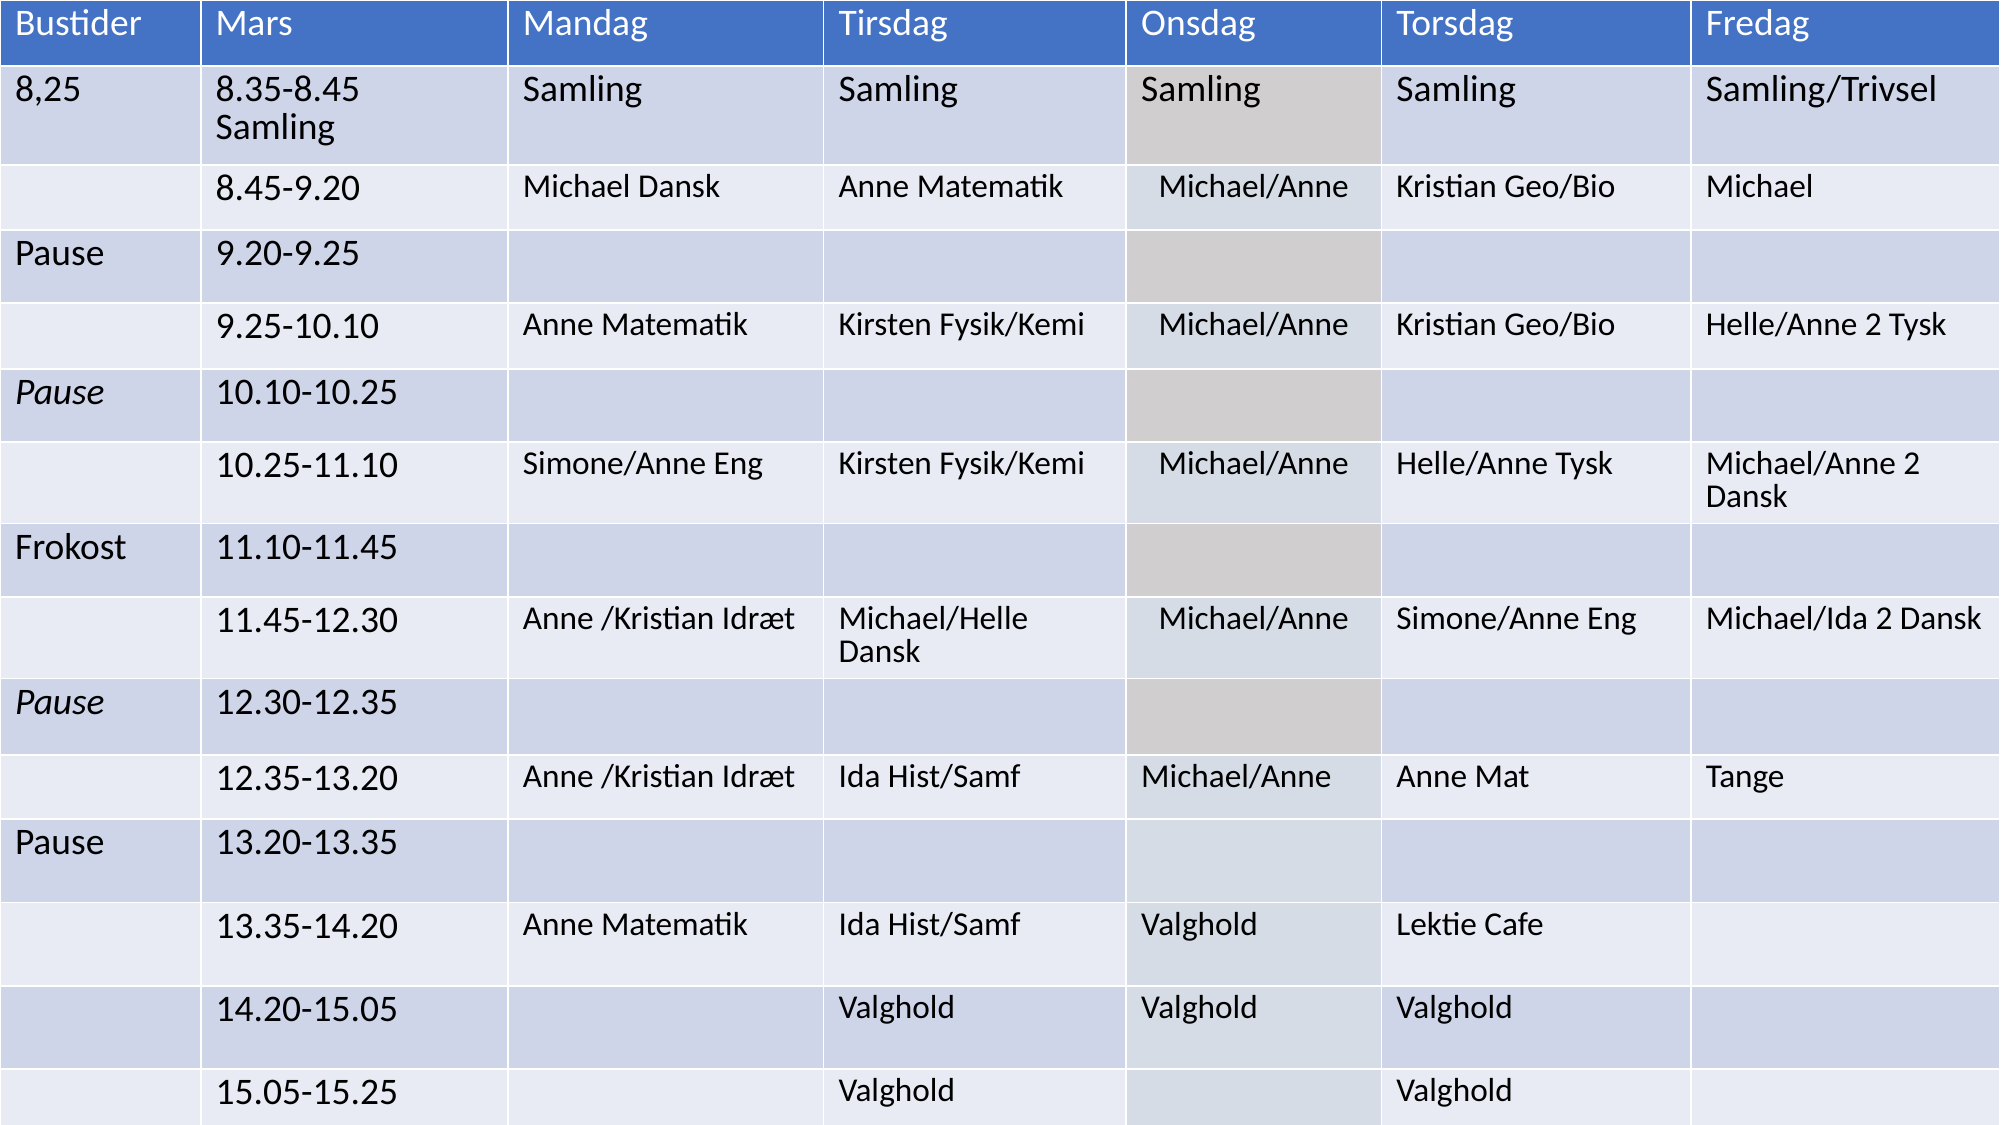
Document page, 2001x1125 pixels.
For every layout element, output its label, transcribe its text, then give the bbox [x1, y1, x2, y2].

table_cell Samling [1382, 67, 1690, 164]
table_cell Simone/Anne Eng [509, 443, 823, 523]
table_cell Frokost [1, 524, 200, 596]
table_cell Tange [1692, 756, 1999, 818]
table_cell [1692, 679, 1999, 754]
table_cell [824, 524, 1125, 596]
table_cell [824, 370, 1125, 441]
table_cell Michael/Ida 2 Dansk [1692, 598, 1999, 678]
table_cell Michael/Anne 2 Dansk [1692, 443, 1999, 523]
table_cell [509, 1070, 823, 1125]
table_cell Samling/Trivsel [1692, 67, 1999, 164]
table_cell [509, 231, 823, 302]
table_cell Anne Matematik [824, 166, 1125, 229]
table_cell 12.35-13.20 [202, 756, 507, 818]
table_cell Helle/Anne 2 Tysk [1692, 304, 1999, 368]
table_cell [509, 524, 823, 596]
table_cell Ida Hist/Samf [824, 756, 1125, 818]
table_cell [1692, 524, 1999, 596]
table_cell [1692, 903, 1999, 985]
table_cell 10.25-11.10 [202, 443, 507, 523]
table_cell Kirsten Fysik/Kemi [824, 443, 1125, 523]
table_cell 11.10-11.45 [202, 524, 507, 596]
table_cell Pause [1, 231, 200, 302]
table_cell 11.45-12.30 [202, 598, 507, 678]
table_cell [824, 231, 1125, 302]
table_cell Lektie Cafe [1382, 903, 1690, 985]
table_cell [1382, 524, 1690, 596]
table_cell Samling [1127, 67, 1381, 164]
table_cell Samling [509, 67, 823, 164]
table_cell [1127, 1070, 1381, 1125]
table_cell Pause [1, 679, 200, 754]
table_header Fredag [1692, 1, 1999, 65]
table_header Mars [202, 1, 507, 65]
table_cell 15.05-15.25 [202, 1070, 507, 1125]
table_cell Kirsten Fysik/Kemi [824, 304, 1125, 368]
table_cell Valghold [824, 1070, 1125, 1125]
table_cell Michael/Helle Dansk [824, 598, 1125, 678]
table_cell [1692, 370, 1999, 441]
table_cell [1, 443, 200, 523]
table_cell [1127, 679, 1381, 754]
table_cell Valghold [1127, 903, 1381, 985]
table_cell 8.35-8.45 Samling [202, 67, 507, 164]
table_cell Anne /Kristian Idræt [509, 598, 823, 678]
table_header Mandag [509, 1, 823, 65]
table_cell [1382, 231, 1690, 302]
table_cell [1692, 820, 1999, 902]
table_cell [1, 598, 200, 678]
table_cell Michael/Anne [1127, 598, 1381, 678]
table_cell 14.20-15.05 [202, 987, 507, 1068]
table_cell [1, 903, 200, 985]
table_cell [1, 987, 200, 1068]
table_cell [1, 756, 200, 818]
table_cell Michael/Anne [1127, 166, 1381, 229]
table_cell Ida Hist/Samf [824, 903, 1125, 985]
table_cell 8.45-9.20 [202, 166, 507, 229]
table_cell Helle/Anne Tysk [1382, 443, 1690, 523]
table_cell Samling [824, 67, 1125, 164]
table_cell [1127, 524, 1381, 596]
table_cell Michael/Anne [1127, 756, 1381, 818]
table_cell [1, 1070, 200, 1125]
table_cell Michael Dansk [509, 166, 823, 229]
table_cell Michael/Anne [1127, 304, 1381, 368]
table_cell [1, 304, 200, 368]
table_cell 9.25-10.10 [202, 304, 507, 368]
table_cell [509, 679, 823, 754]
table_cell [1692, 231, 1999, 302]
table_cell [824, 820, 1125, 902]
table_cell 8,25 [1, 67, 200, 164]
table_header Onsdag [1127, 1, 1381, 65]
table_cell [1692, 987, 1999, 1068]
table_cell Pause [1, 820, 200, 902]
table_cell 13.20-13.35 [202, 820, 507, 902]
table_cell Valghold [1127, 987, 1381, 1068]
table_cell Valghold [1382, 987, 1690, 1068]
table_cell 13.35-14.20 [202, 903, 507, 985]
table_cell [1127, 370, 1381, 441]
table_cell [509, 820, 823, 902]
table_cell [1, 166, 200, 229]
table_cell 9.20-9.25 [202, 231, 507, 302]
table_cell Kristian Geo/Bio [1382, 304, 1690, 368]
table_cell [1382, 820, 1690, 902]
table_cell Valghold [1382, 1070, 1690, 1125]
table_cell [1127, 231, 1381, 302]
table_cell 10.10-10.25 [202, 370, 507, 441]
table_cell Simone/Anne Eng [1382, 598, 1690, 678]
table_header Torsdag [1382, 1, 1690, 65]
table_cell [1382, 679, 1690, 754]
table_cell Michael/Anne [1127, 443, 1381, 523]
table_cell Michael [1692, 166, 1999, 229]
table_cell Anne Matematik [509, 903, 823, 985]
table_cell 12.30-12.35 [202, 679, 507, 754]
table_cell Anne Matematik [509, 304, 823, 368]
table_cell [1692, 1070, 1999, 1125]
table_cell Pause [1, 370, 200, 441]
table_header Tirsdag [824, 1, 1125, 65]
table_cell [509, 370, 823, 441]
table_cell Valghold [824, 987, 1125, 1068]
table_cell Anne /Kristian Idræt [509, 756, 823, 818]
table_header Bustider [1, 1, 200, 65]
table_cell Anne Mat [1382, 756, 1690, 818]
table_cell [824, 679, 1125, 754]
table_cell [509, 987, 823, 1068]
table_cell [1382, 370, 1690, 441]
table_cell [1127, 820, 1381, 902]
table_cell Kristian Geo/Bio [1382, 166, 1690, 229]
